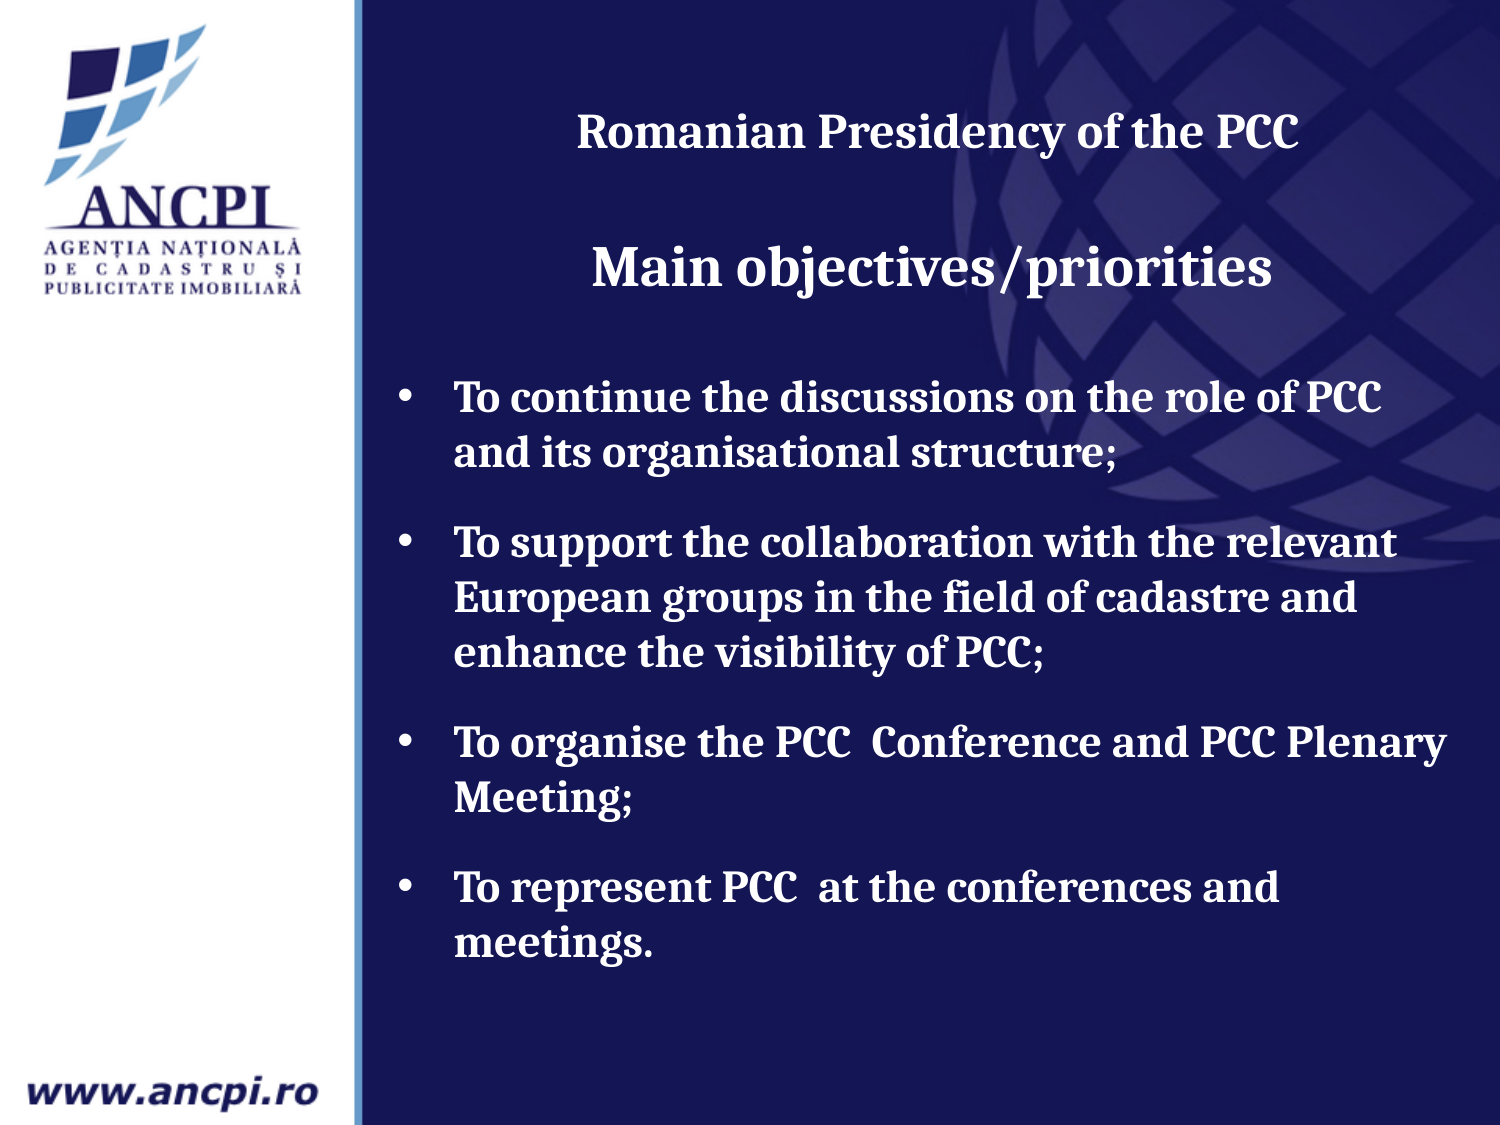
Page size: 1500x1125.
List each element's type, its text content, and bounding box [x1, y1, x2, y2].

title Romanian Presidency of the PCC Main objectives/priorities [382, 91, 1483, 359]
text_box To continue the discussions on the role of PCC and its organisational structure; To support the collaboration with the relevant European groups in the field of cadastre and enhance the visibility of PCC; To organise the PCC Conference and PCC Plenary Meeting; To represent PCC at the conferences and meetings. [382, 359, 1483, 993]
picture [0, 0, 1500, 1125]
